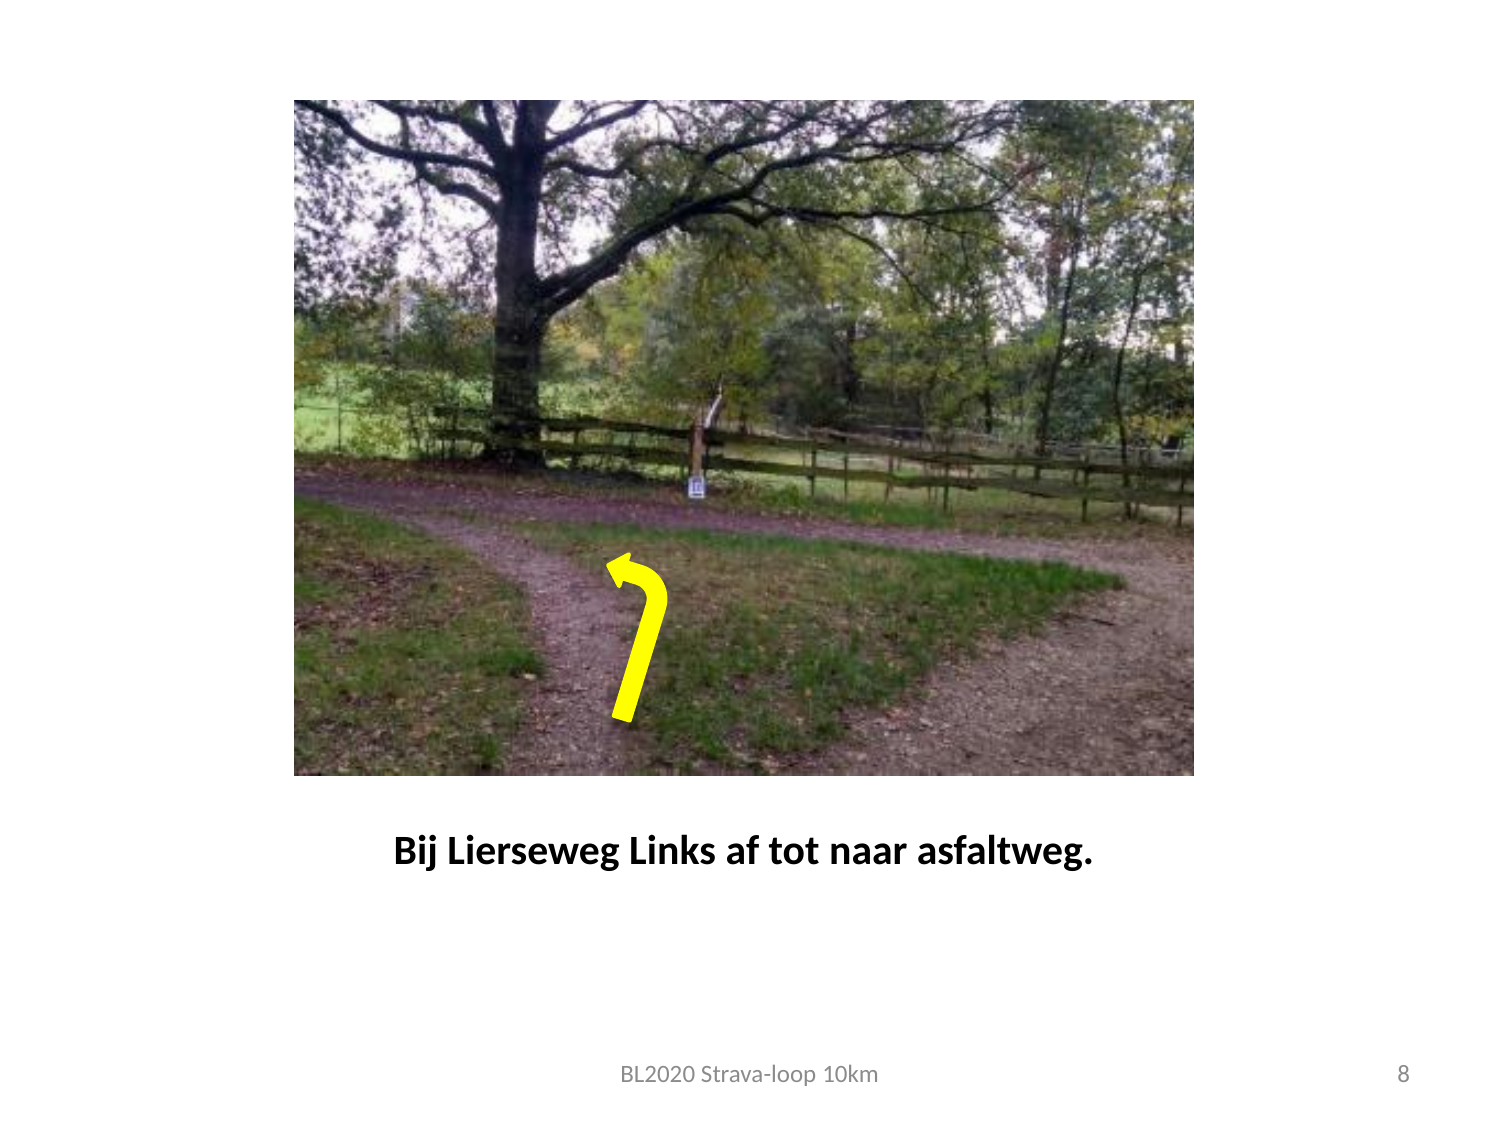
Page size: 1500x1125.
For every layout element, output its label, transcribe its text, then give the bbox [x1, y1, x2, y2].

title Bij Lierseweg Links af tot naar asfaltweg. [294, 787, 1194, 881]
picture [293, 100, 1195, 776]
slide_number 8 [1074, 1042, 1425, 1103]
footer BL2020 Strava-loop 10km [512, 1042, 988, 1103]
